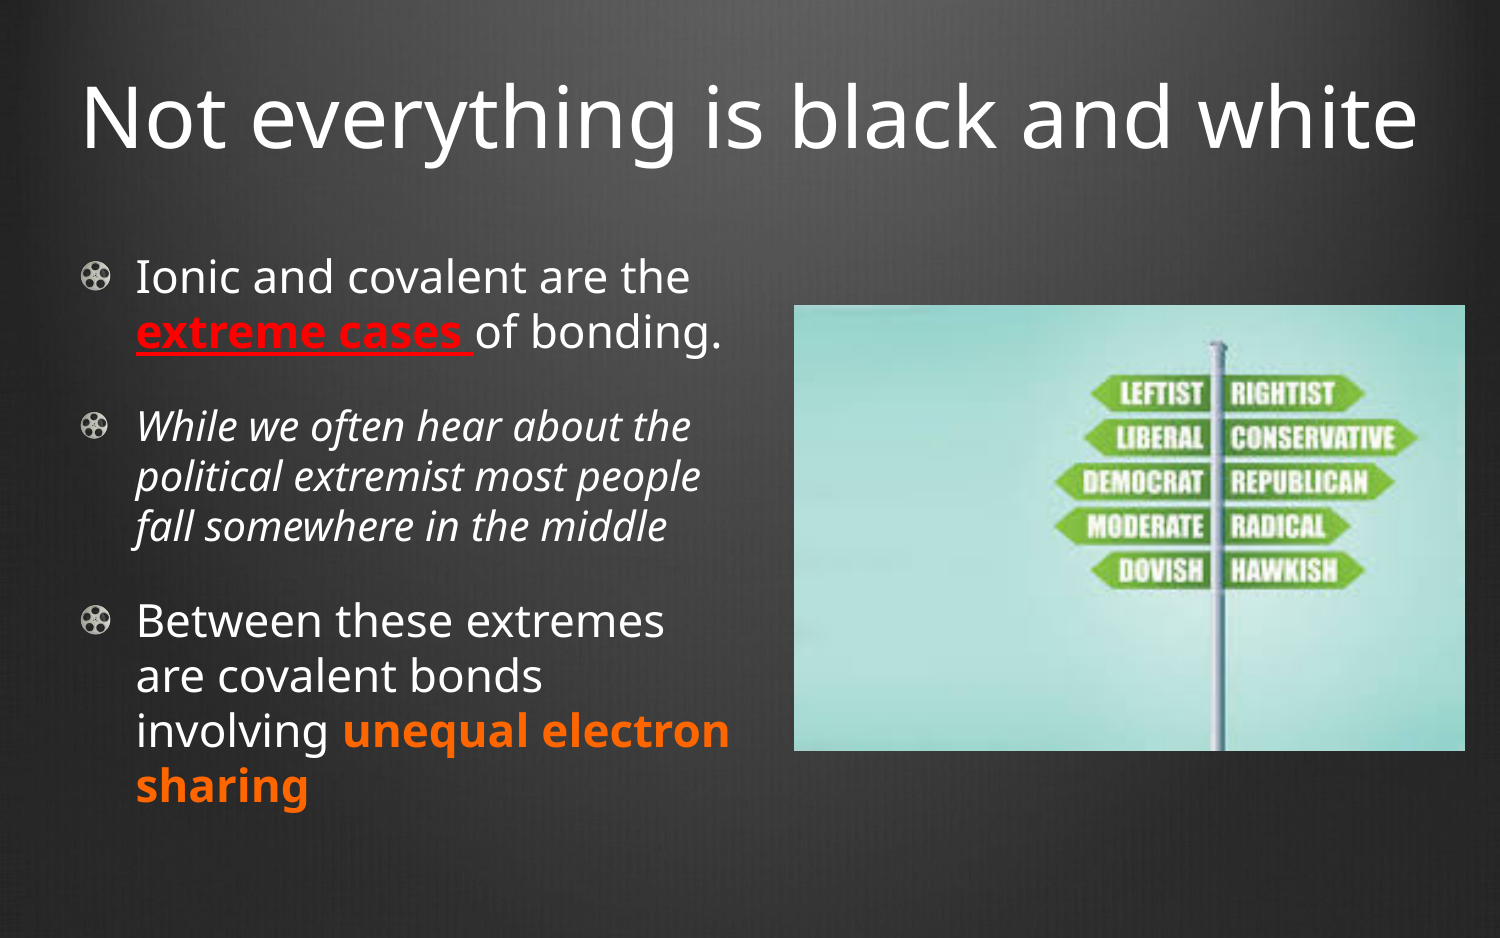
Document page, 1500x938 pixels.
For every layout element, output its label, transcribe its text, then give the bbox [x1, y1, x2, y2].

title Not everything is black and white [64, 16, 1437, 212]
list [794, 190, 1465, 866]
list Ionic and covalent are the extreme cases of bonding. While we often hear about the political extremist most people fall somewhere in the middle Between these extremes are covalent bonds involving unequal electron sharing [64, 240, 755, 838]
picture [79, 259, 112, 292]
picture [79, 410, 109, 440]
picture [79, 603, 112, 636]
